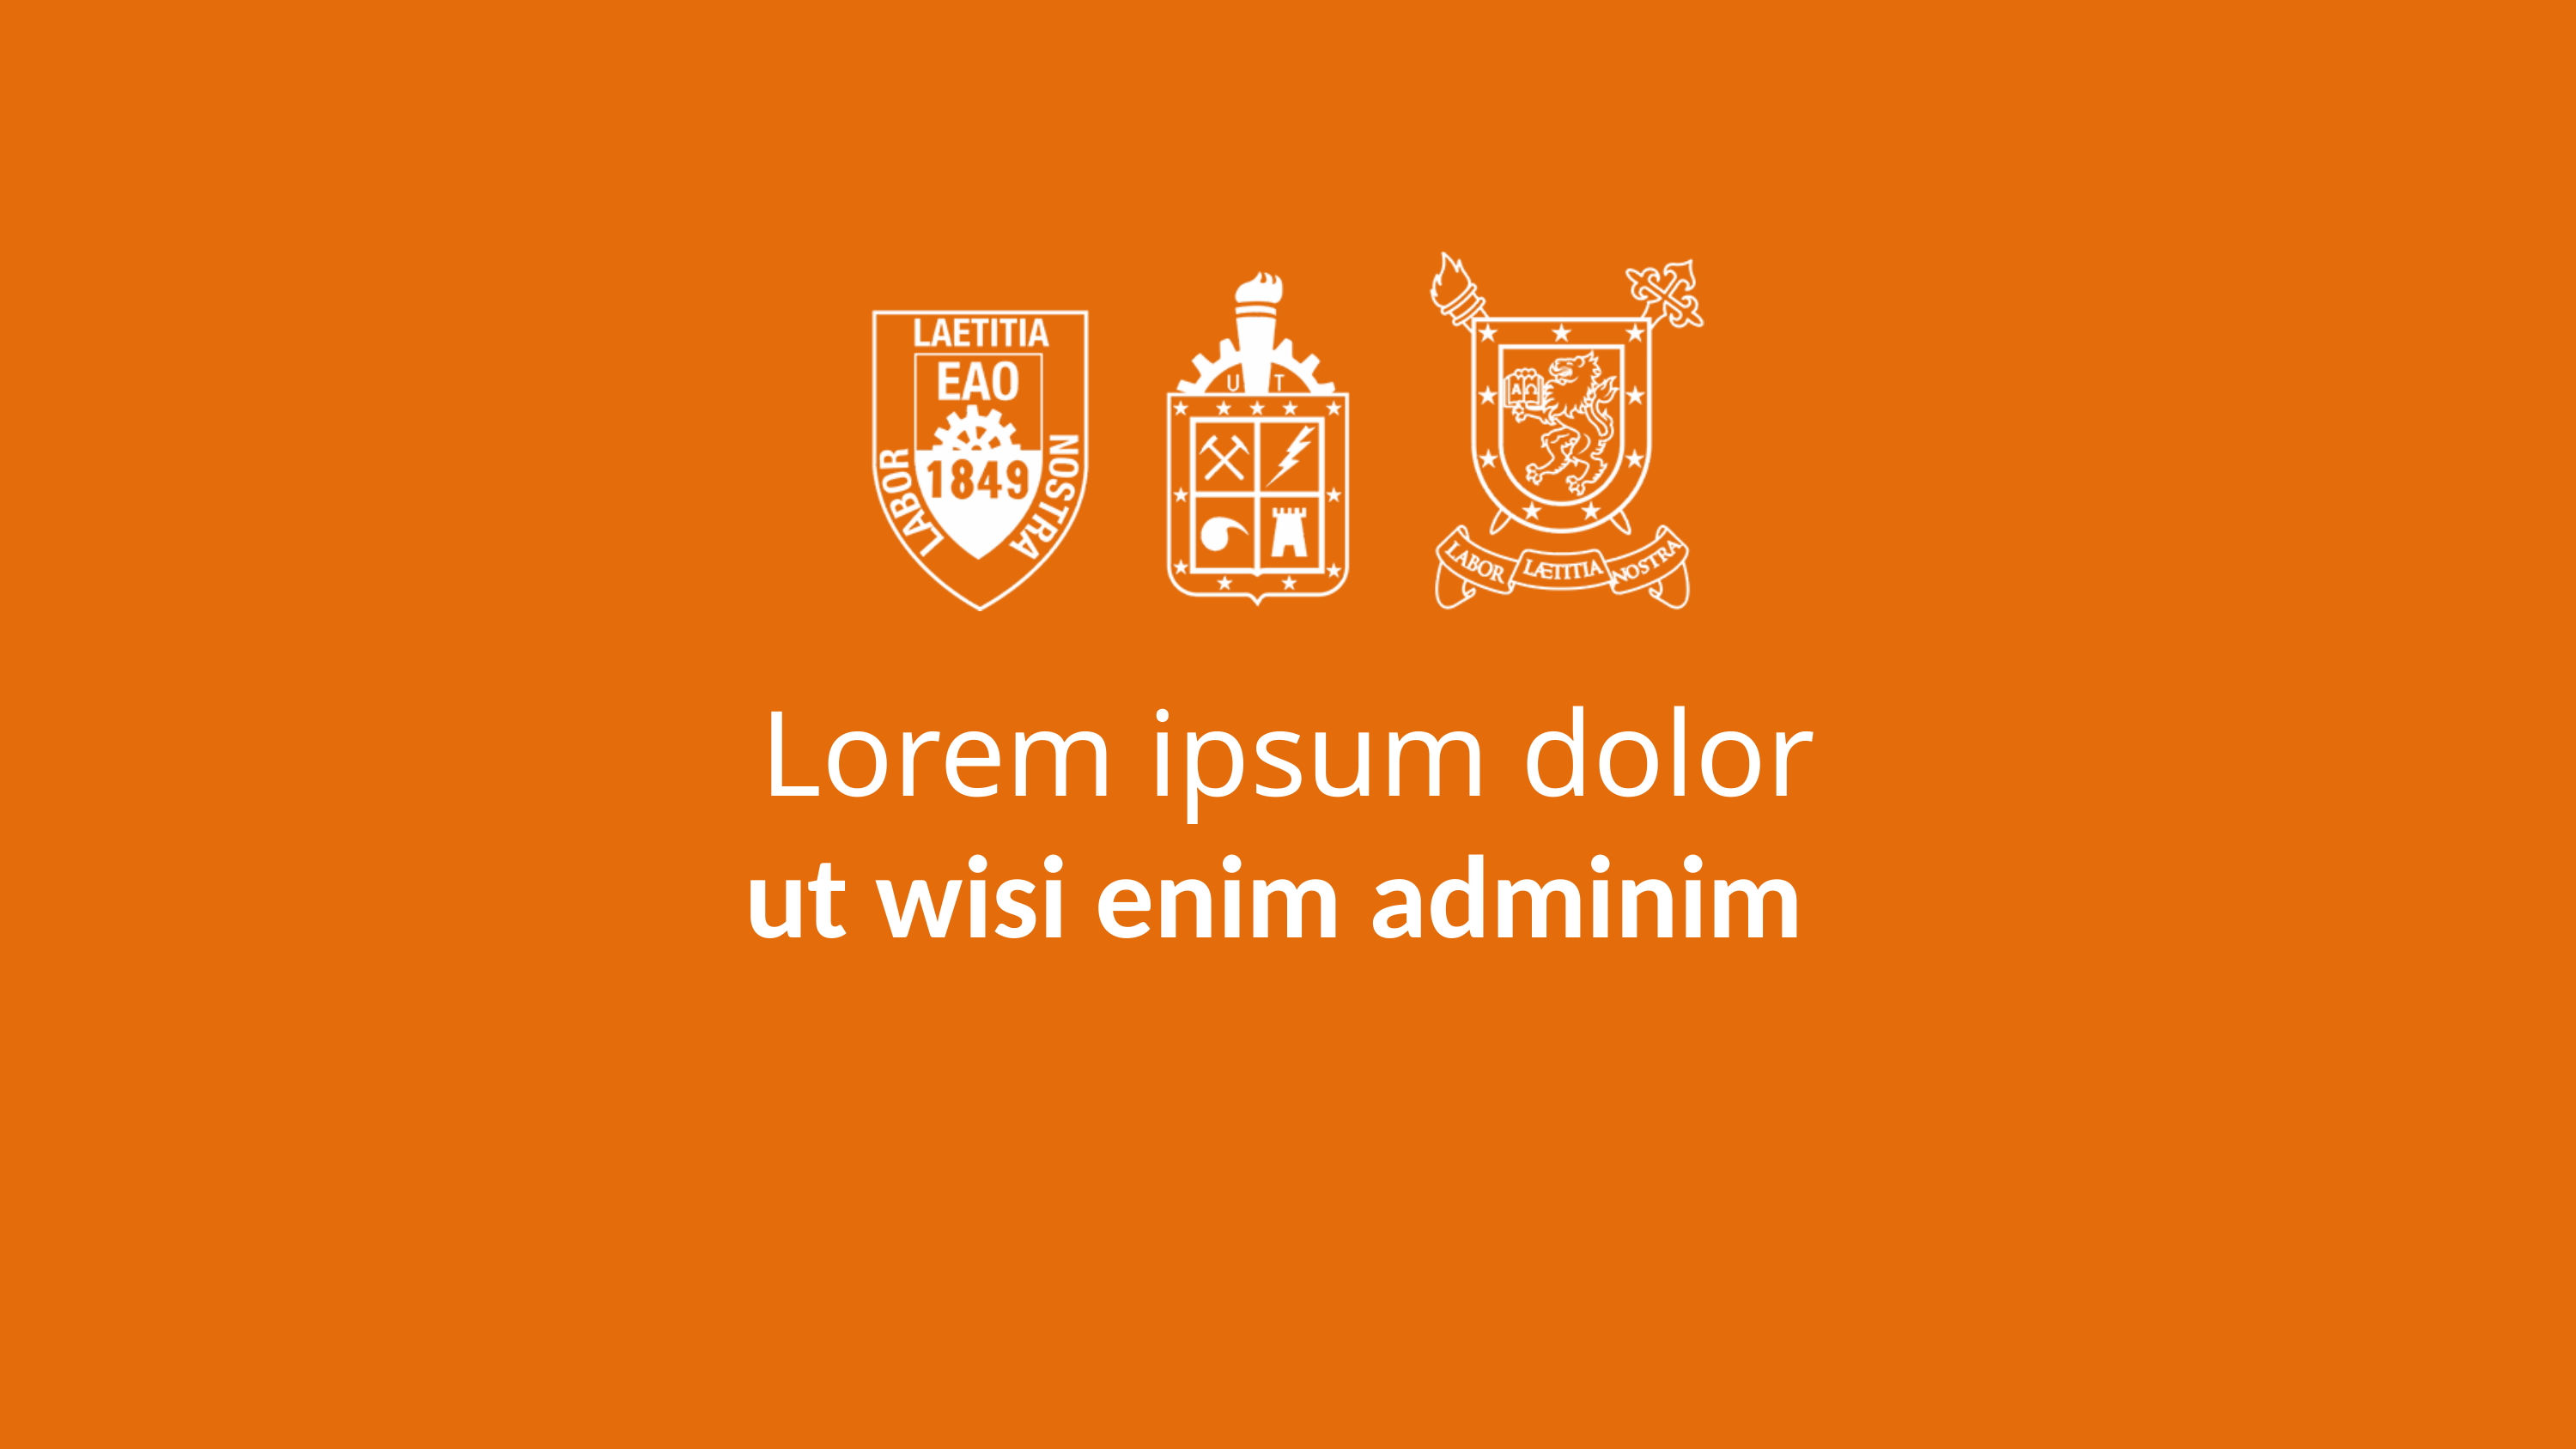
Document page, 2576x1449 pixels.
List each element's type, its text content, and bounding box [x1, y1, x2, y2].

text_box Lorem ipsum dolor ut wisi enim adminim [719, 671, 1856, 969]
picture [872, 252, 1704, 611]
